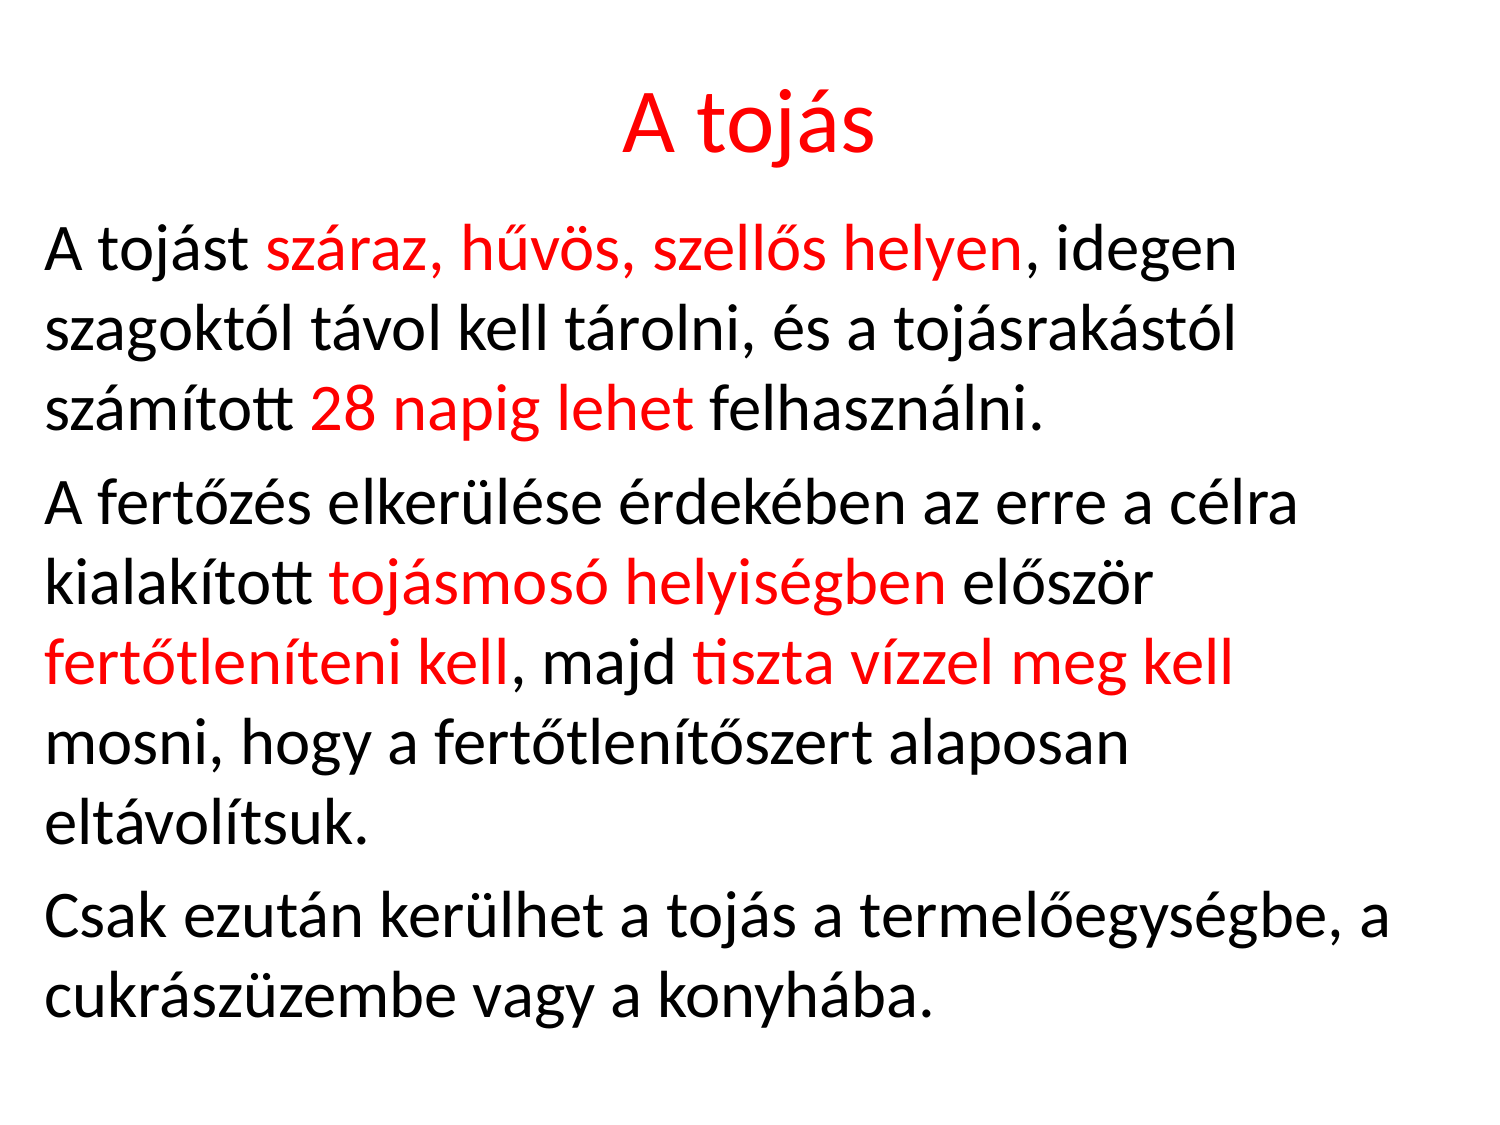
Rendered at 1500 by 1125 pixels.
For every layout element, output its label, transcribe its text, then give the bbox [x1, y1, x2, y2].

list A tojást száraz, hűvös, szellős helyen, idegen szagoktól távol kell tárolni, és a tojás­rakástól számított 28 napig lehet felhasználni. A fertőzés elkerülése érdekében az erre a célra kialakított tojásmosó helyiségben először fertőtleníteni kell, majd tiszta vízzel meg kell mosni, hogy a fertőtlenítőszert alaposan eltávolítsuk. Csak ezután kerülhet a tojás a termelőegységbe, a cukrászüzembe vagy a konyhába. [29, 196, 1425, 1106]
title A tojás [75, 22, 1425, 196]
